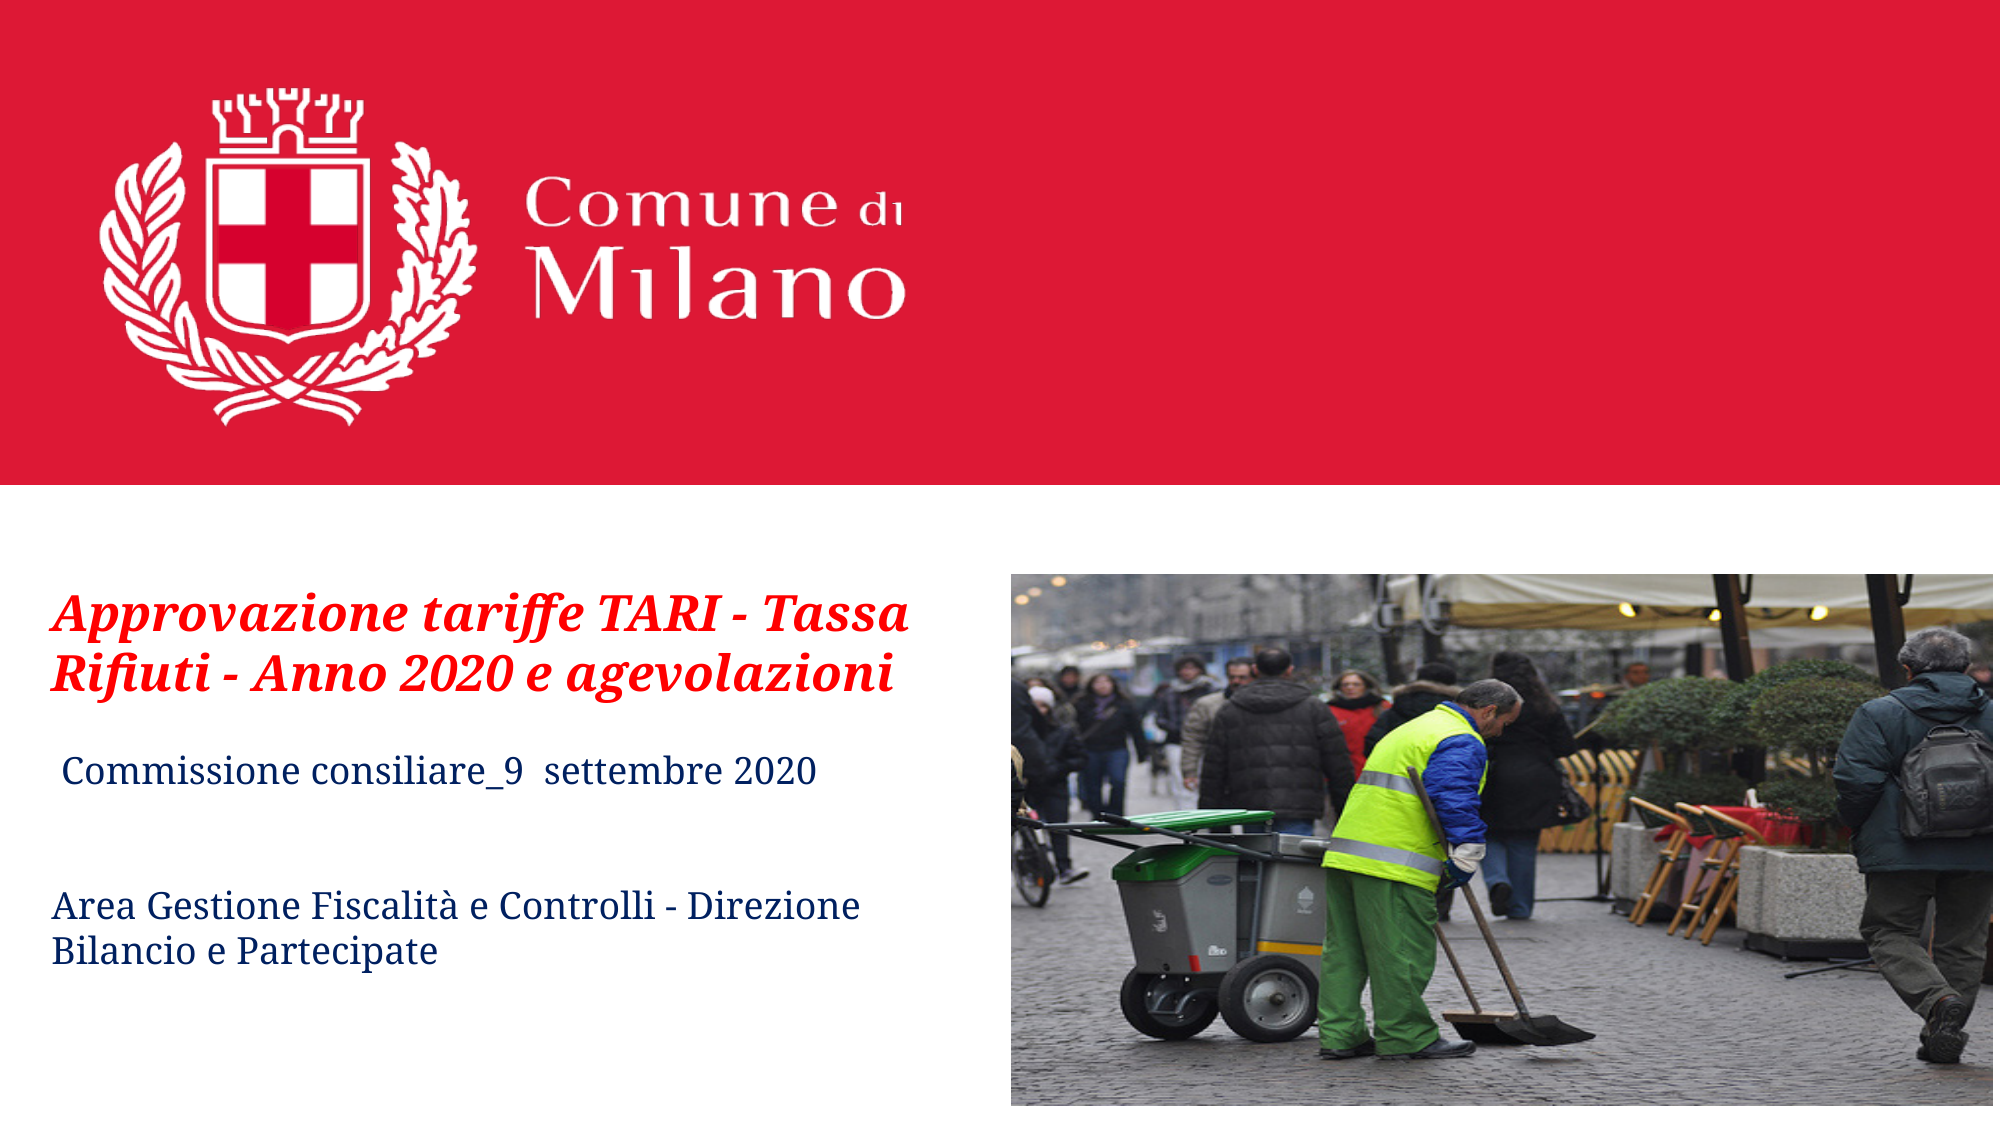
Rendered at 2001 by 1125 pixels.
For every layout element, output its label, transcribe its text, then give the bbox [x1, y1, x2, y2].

picture [1011, 574, 1993, 1107]
title Approvazione tariffe TARI - Tassa Rifiuti - Anno 2020 e agevolazioni Commissione consiliare_9 settembre 2020 Area Gestione Fiscalità e Controlli - Direzione Bilancio e Partecipate [36, 574, 1009, 1001]
picture [62, 0, 989, 574]
